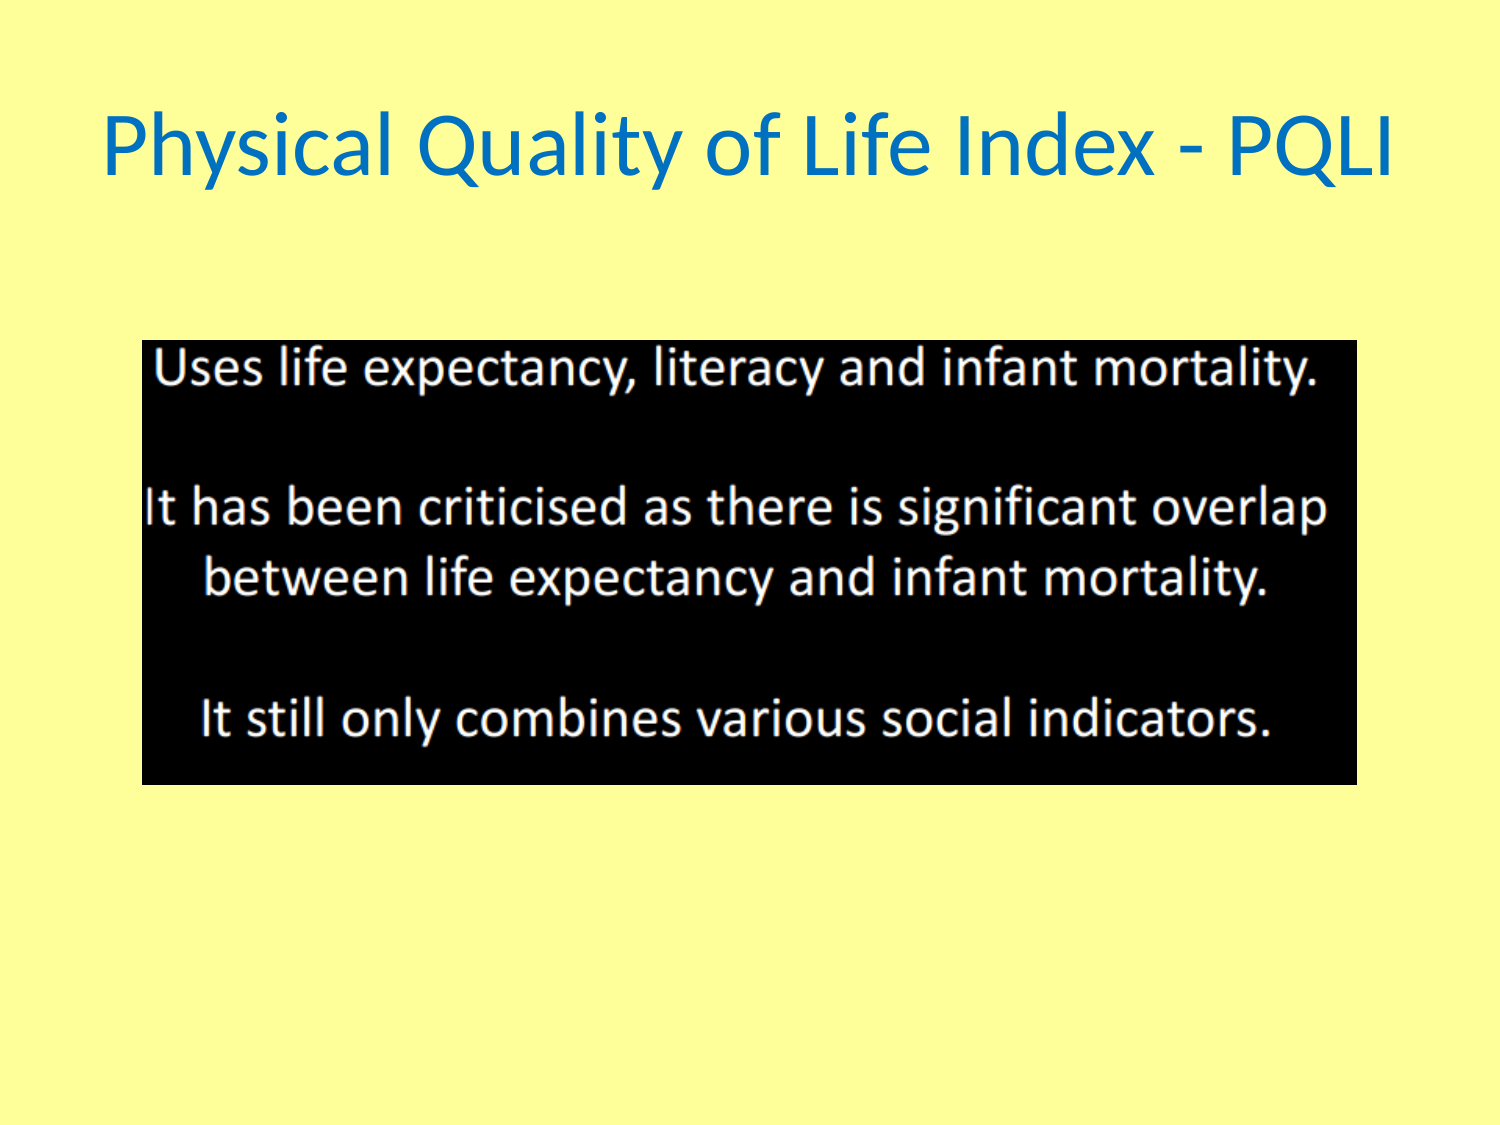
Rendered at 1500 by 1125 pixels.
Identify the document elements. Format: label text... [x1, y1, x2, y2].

picture [142, 340, 1358, 785]
title Physical Quality of Life Index - PQLI [75, 45, 1425, 233]
